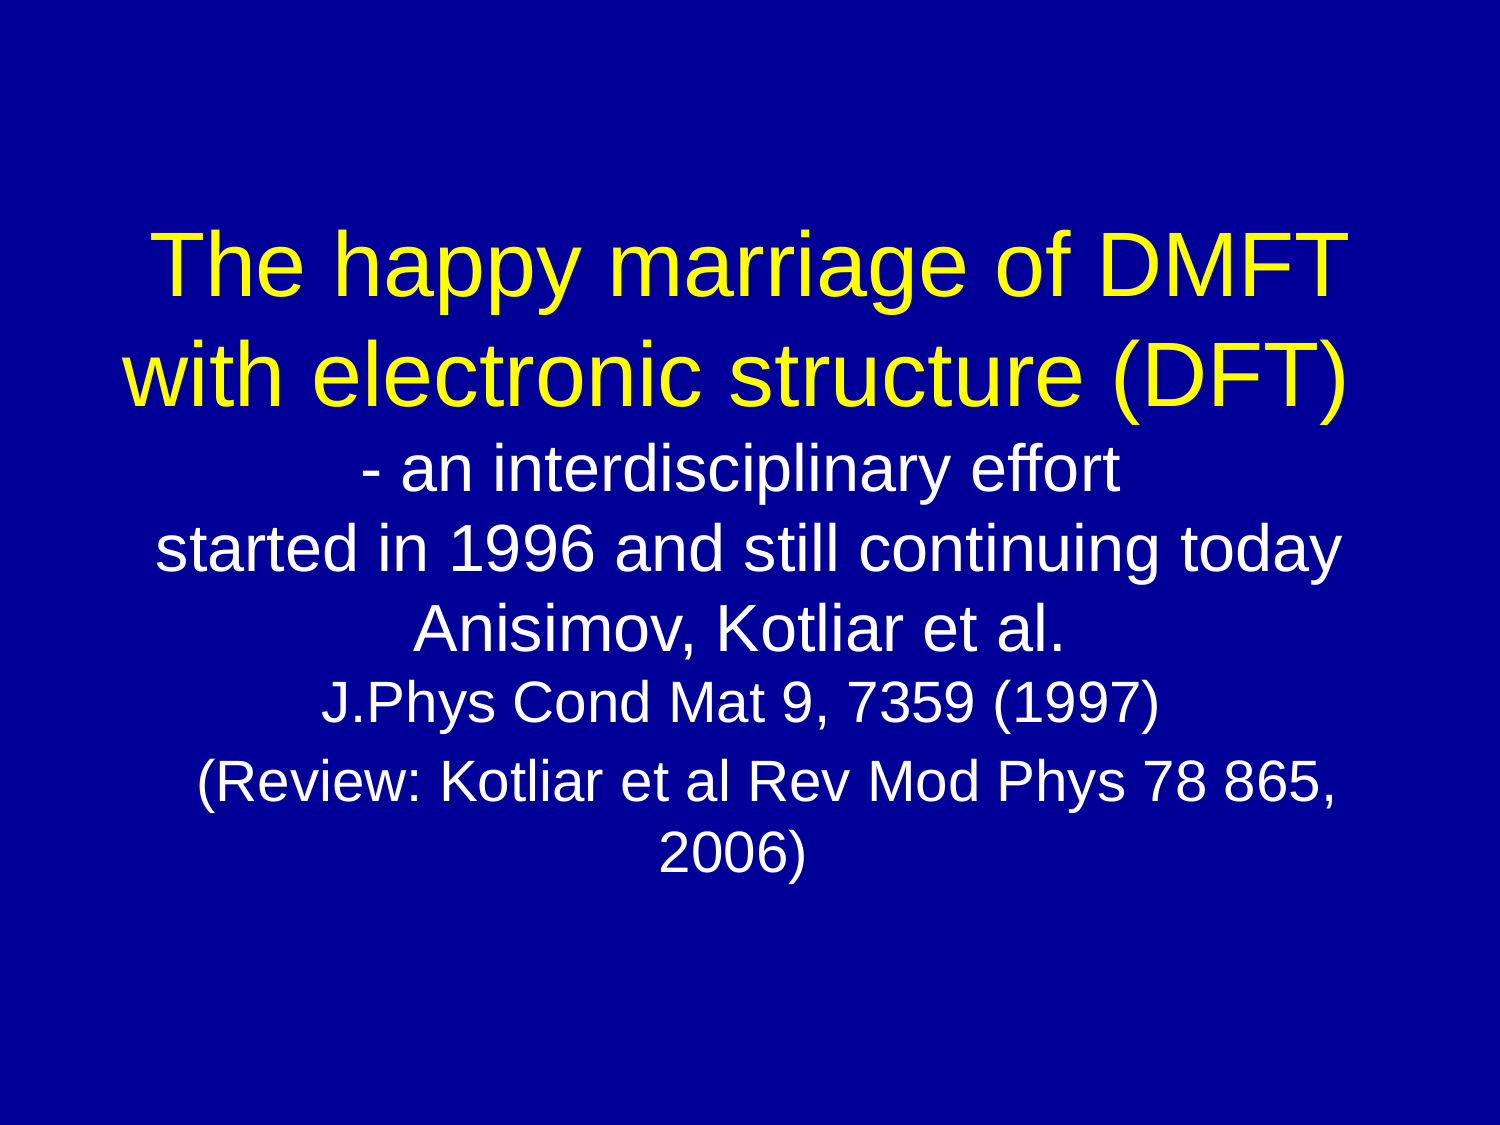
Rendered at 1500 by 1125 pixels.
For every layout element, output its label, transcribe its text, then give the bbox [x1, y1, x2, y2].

title The happy marriage of DMFT with electronic structure (DFT) - an interdisciplinary effort started in 1996 and still continuing today Anisimov, Kotliar et al. J.Phys Cond Mat 9, 7359 (1997) (Review: Kotliar et al Rev Mod Phys 78 865, 2006) [64, 172, 1436, 918]
